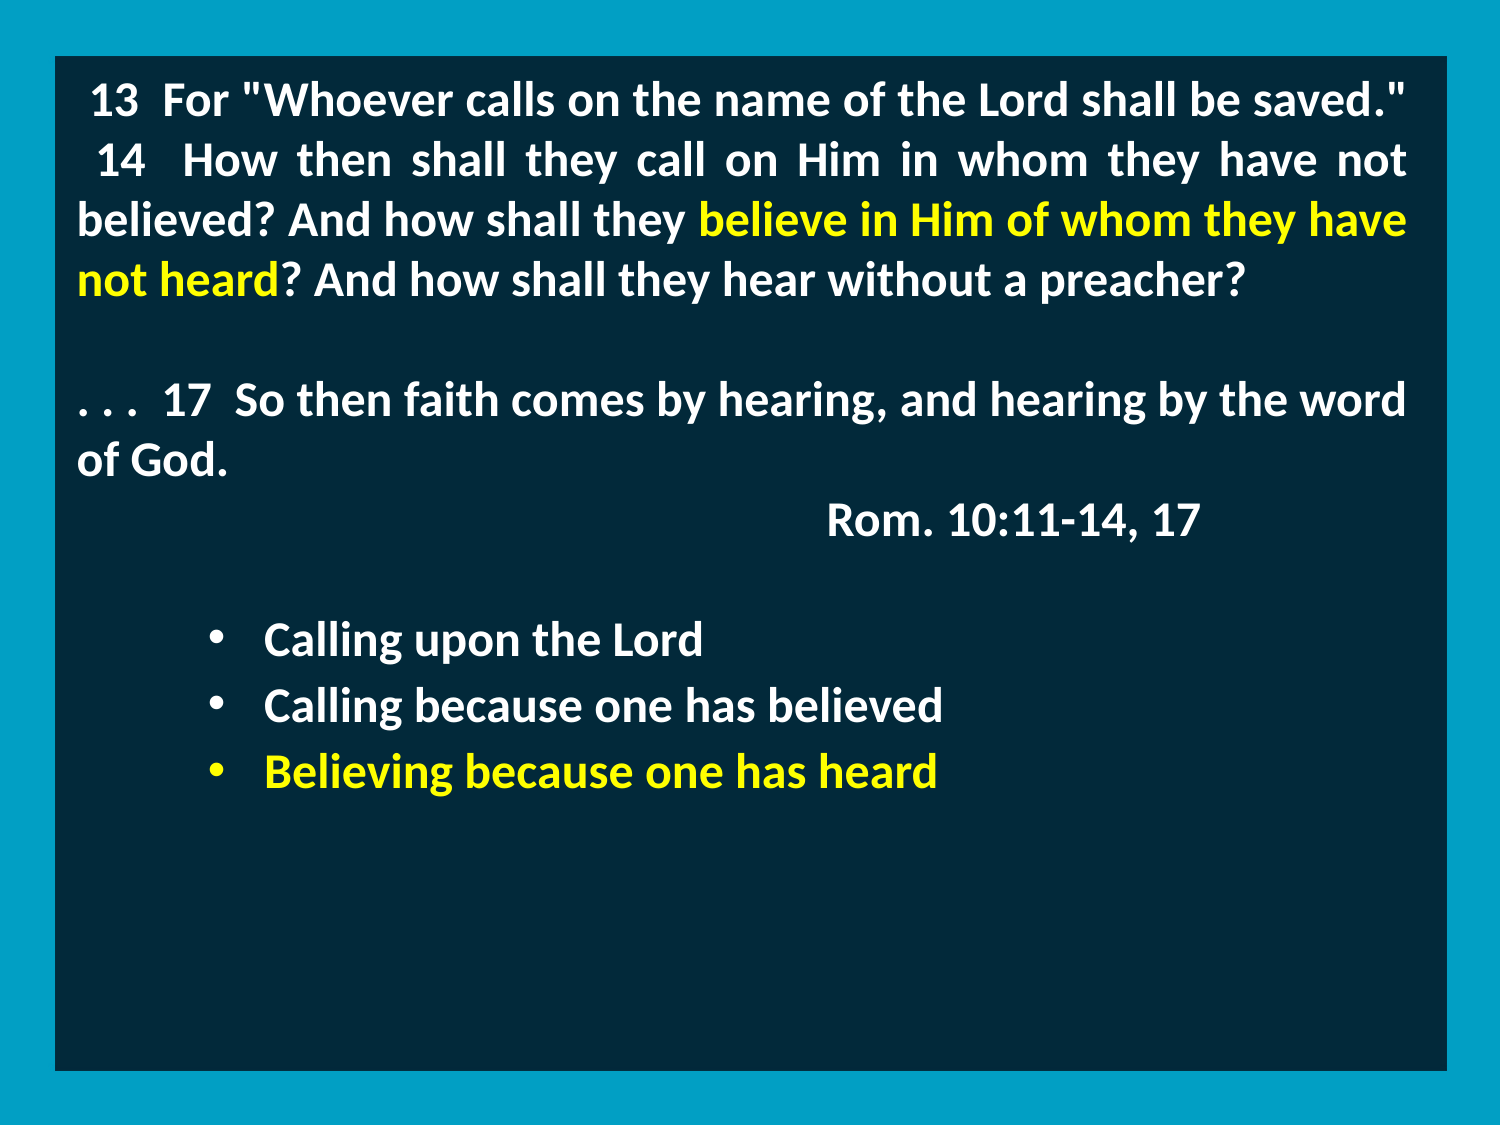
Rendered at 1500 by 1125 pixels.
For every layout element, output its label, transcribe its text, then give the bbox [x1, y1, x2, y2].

text_box 13 For "Whoever calls on the name of the Lord shall be saved." 14 How then shall they call on Him in whom they have not believed? And how shall they believe in Him of whom they have not heard? And how shall they hear without a preacher? . . . 17 So then faith comes by hearing, and hearing by the word of God. Rom. 10:11-14, 17 Calling upon the Lord Calling because one has believed Believing because one has heard [61, 58, 1423, 807]
